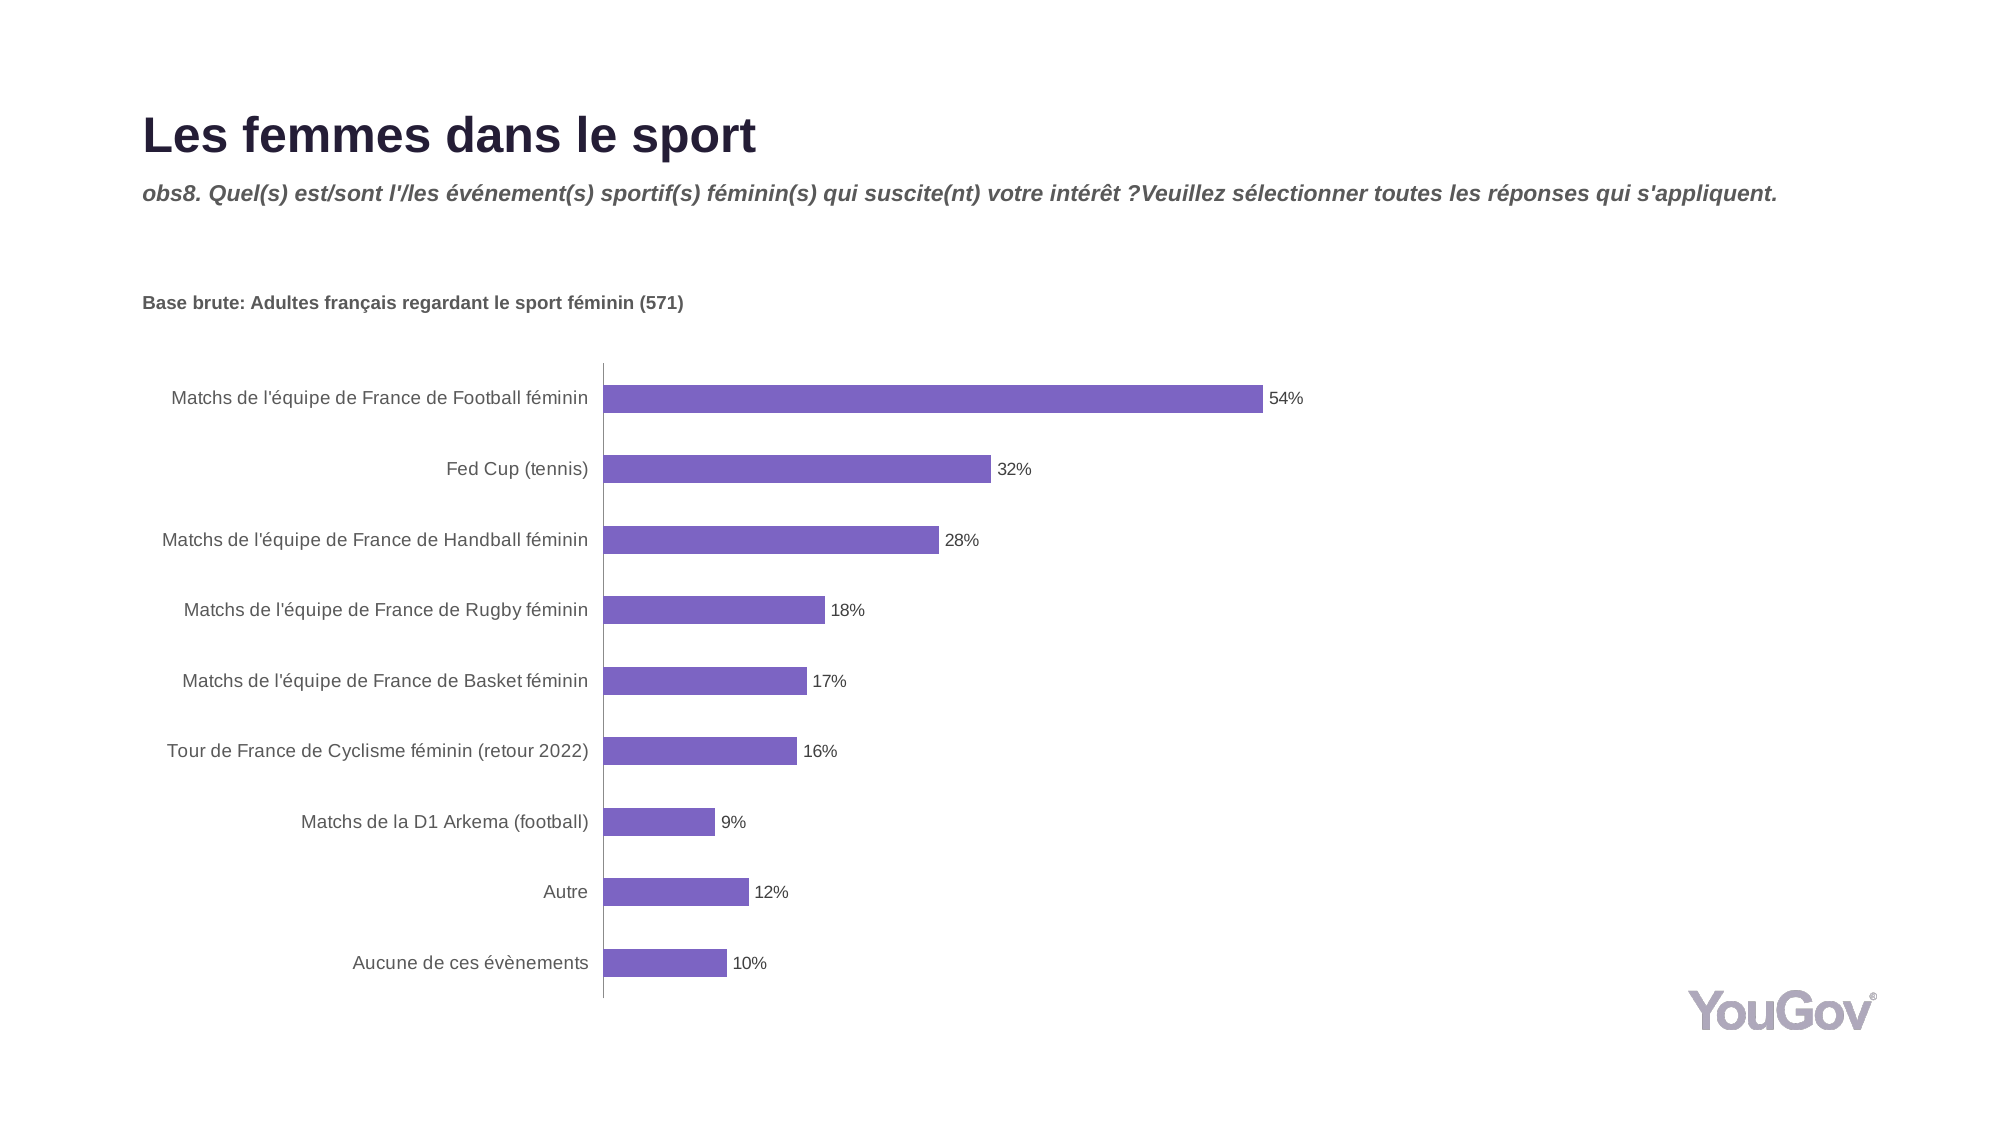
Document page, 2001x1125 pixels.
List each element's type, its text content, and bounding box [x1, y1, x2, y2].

text_box obs8. Quel(s) est/sont l'/les événement(s) sportif(s) féminin(s) qui suscite(nt) votre intérêt ?Veuillez sélectionner toutes les réponses qui s'appliquent. [127, 171, 1872, 283]
picture [1685, 987, 1880, 1033]
chart [127, 350, 1853, 1012]
title Les femmes dans le sport [127, 94, 1872, 171]
text_box Base brute: Adultes français regardant le sport féminin (571) [127, 283, 1872, 351]
